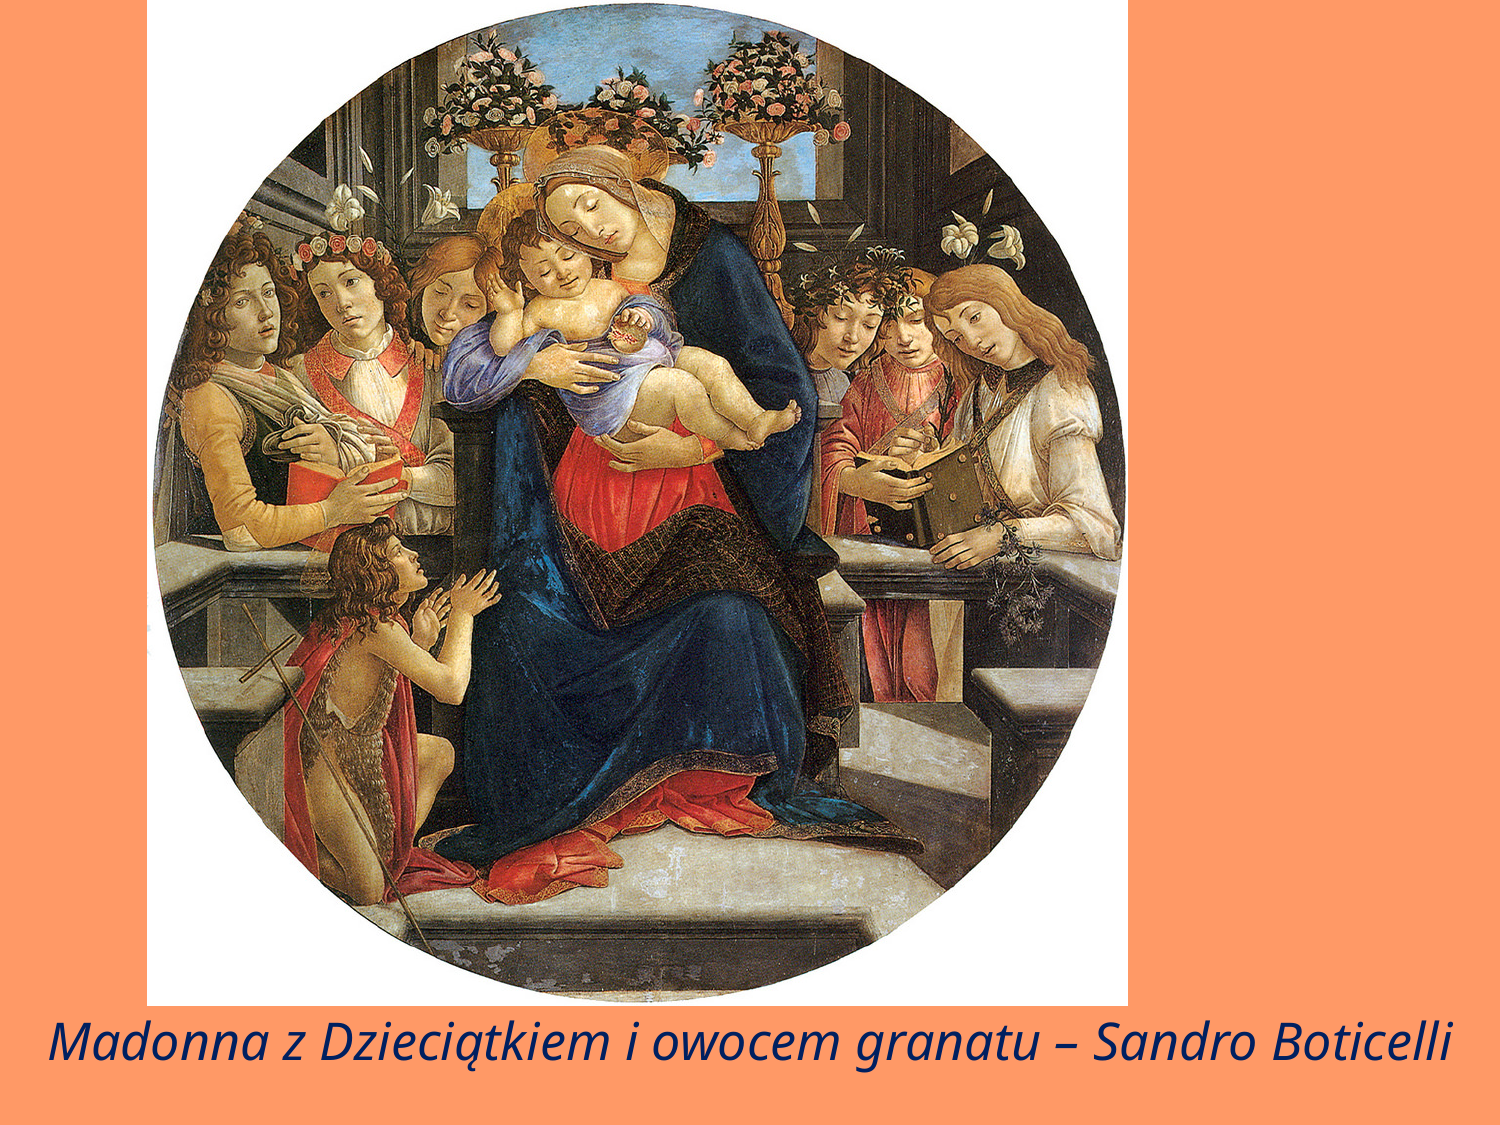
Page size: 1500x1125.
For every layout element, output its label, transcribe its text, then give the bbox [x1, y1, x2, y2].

picture [147, 0, 1129, 1007]
text_box Madonna z Dzieciątkiem i owocem granatu – Sandro Boticelli [32, 1001, 1469, 1124]
